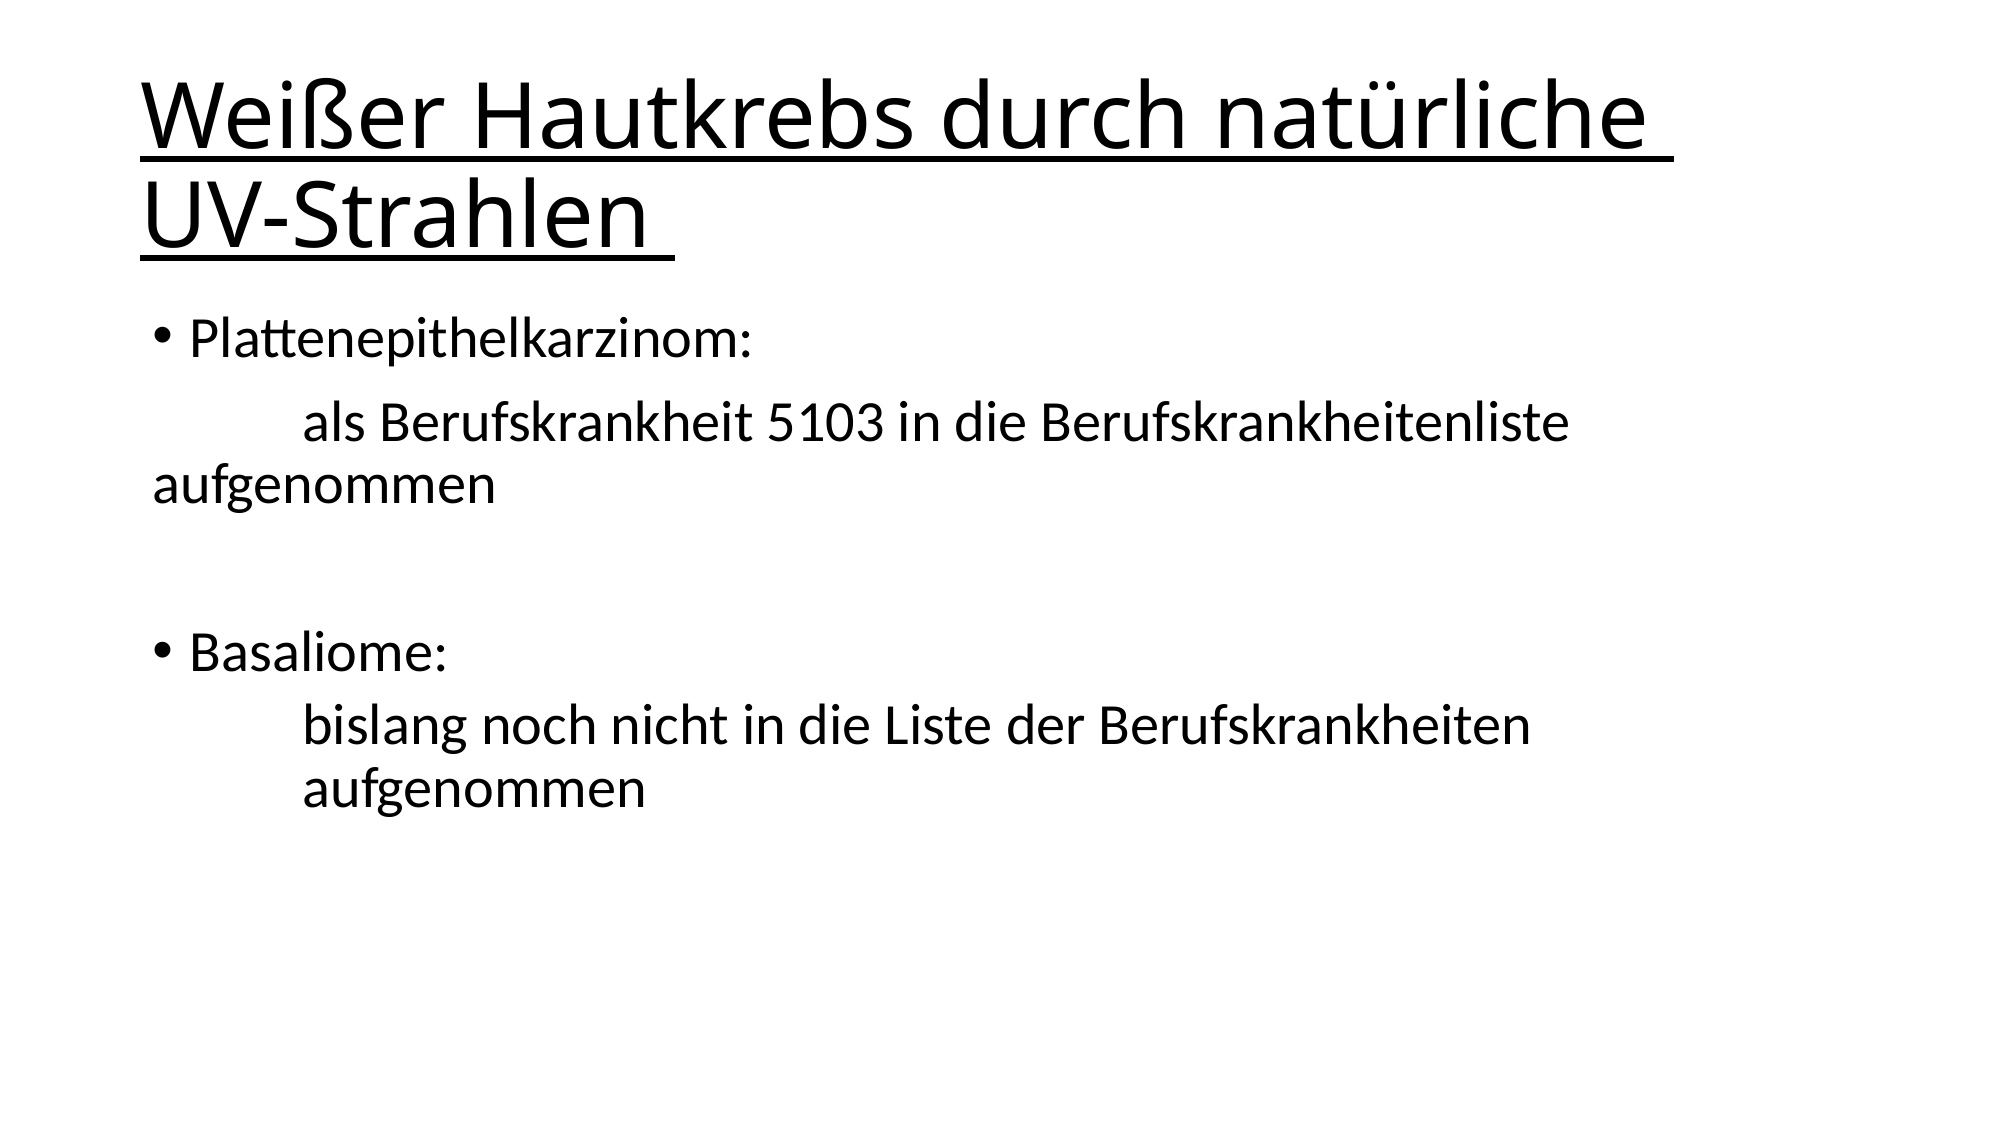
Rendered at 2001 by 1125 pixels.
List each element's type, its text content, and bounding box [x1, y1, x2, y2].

title Weißer Hautkrebs durch natürliche UV-Strahlen [125, 59, 1850, 278]
list Plattenepithelkarzinom: als Berufskrankheit 5103 in die Berufskrankheitenliste aufgenommen Basaliome: bislang noch nicht in die Liste der Berufskrankheiten aufgenommen [137, 299, 1863, 1014]
